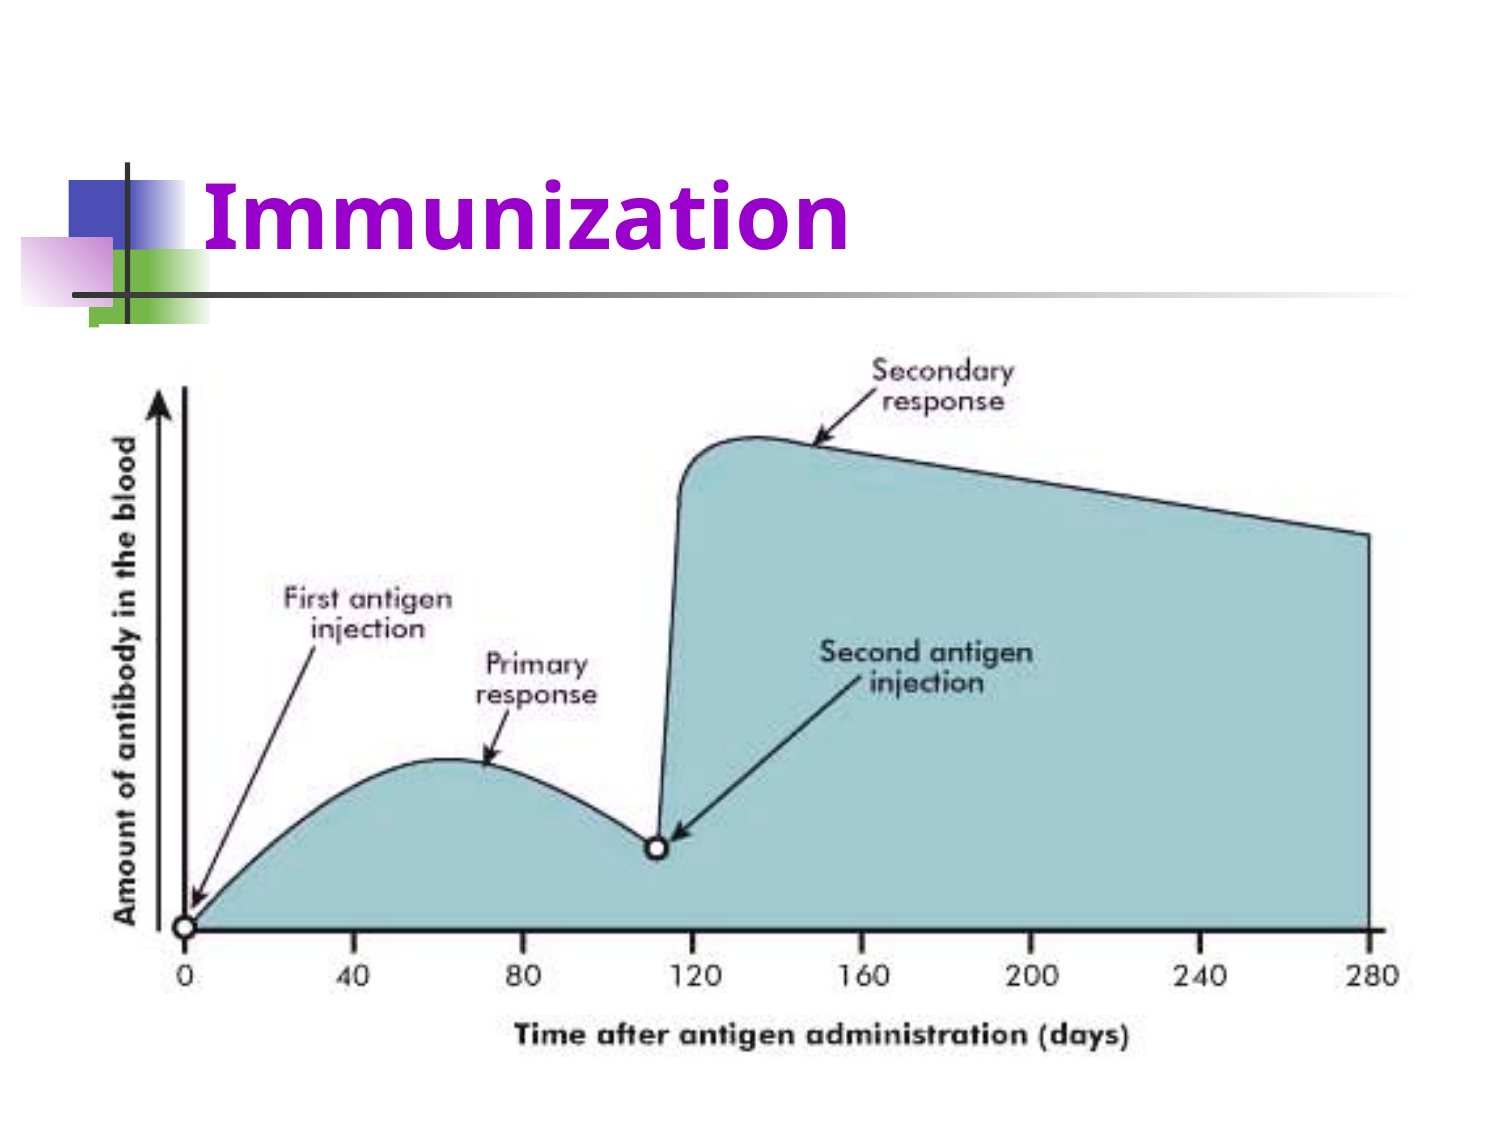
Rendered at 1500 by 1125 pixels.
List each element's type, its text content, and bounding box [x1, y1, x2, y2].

title Immunization [188, 35, 1468, 275]
picture [99, 324, 1413, 1060]
